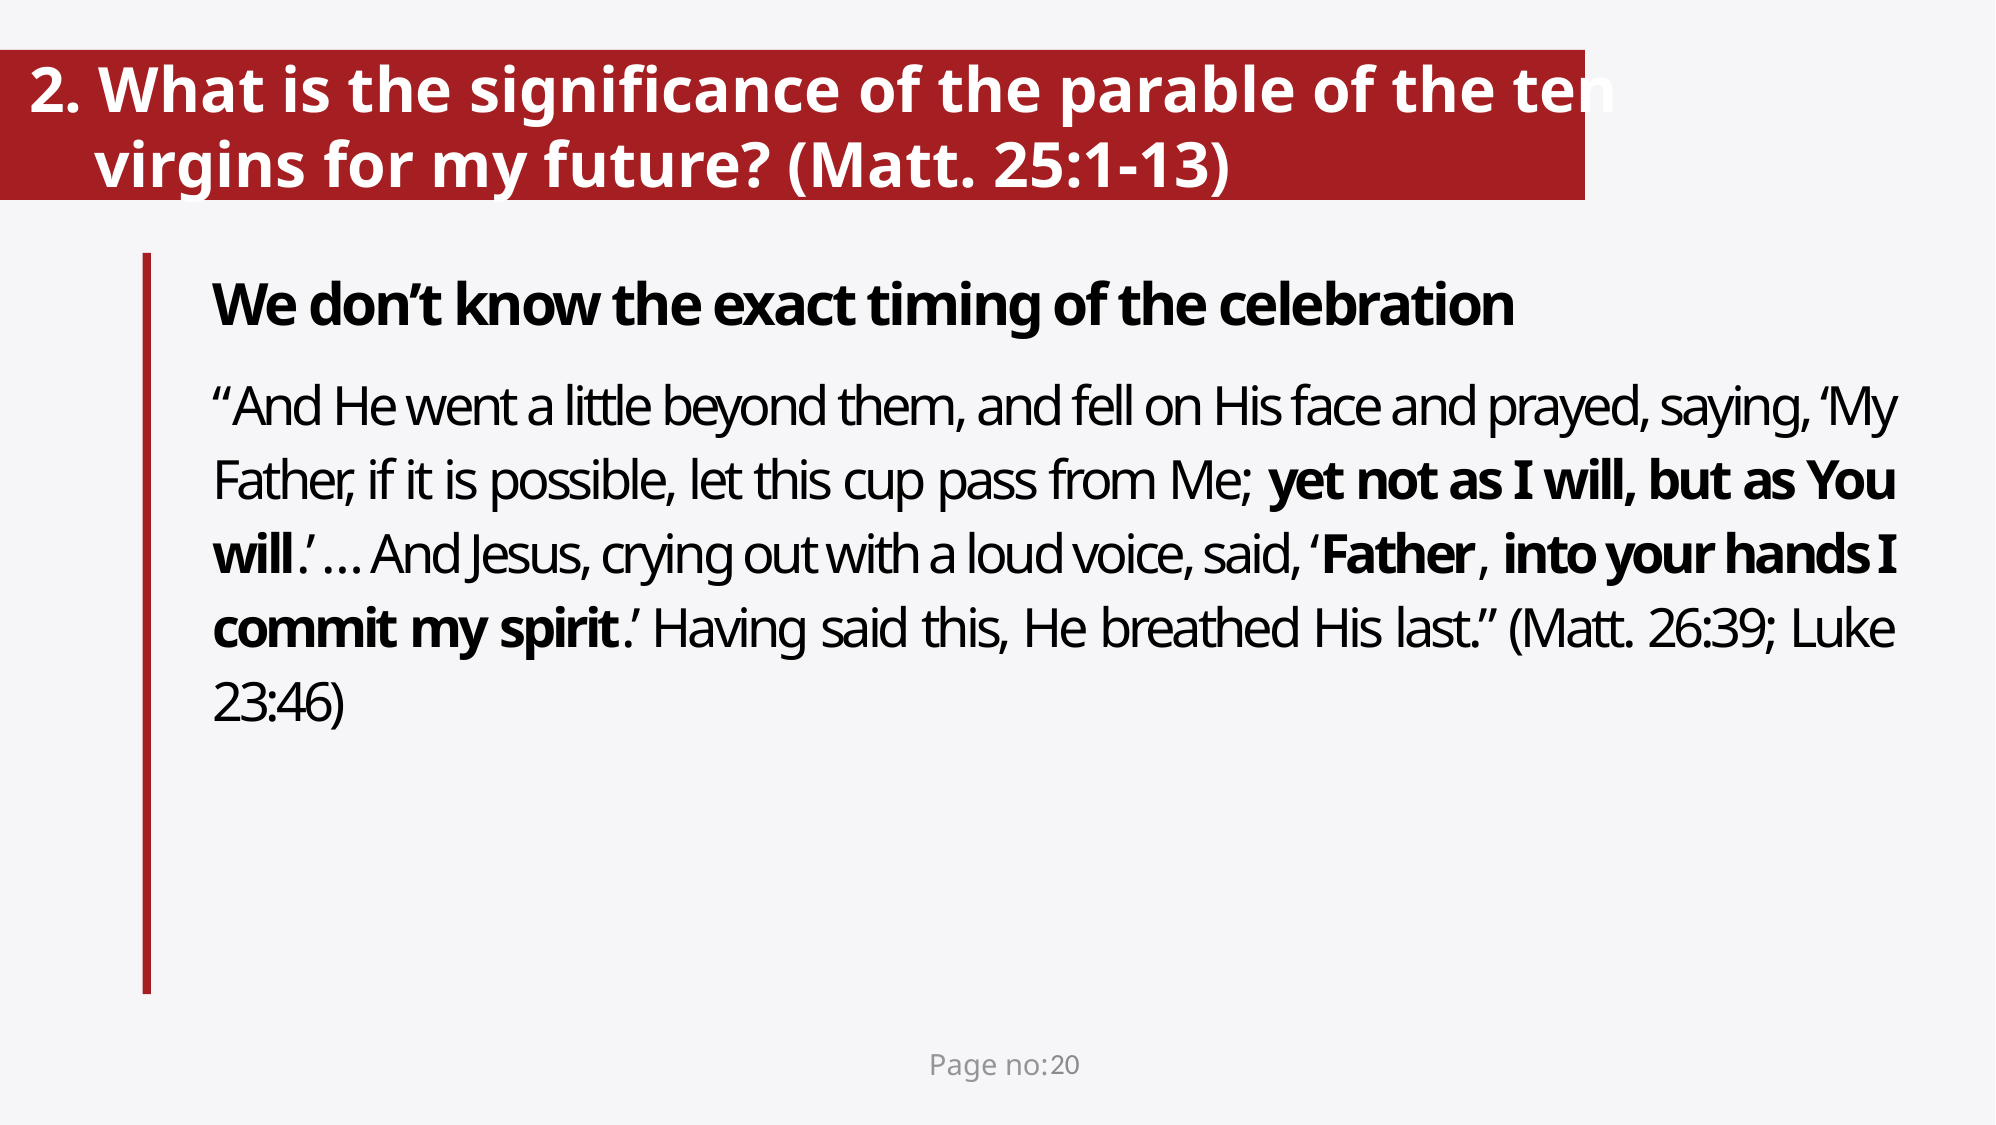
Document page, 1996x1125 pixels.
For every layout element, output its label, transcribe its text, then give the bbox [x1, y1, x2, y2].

title 2. What is the significance of the parable of the ten virgins for my future? (Matt. 25:1-13) [14, 62, 1810, 188]
subtitle We don’t know the exact timing of the celebration “And He went a little beyond them, and fell on His face and prayed, saying, ‘My Father, if it is possible, let this cup pass from Me; yet not as I will, but as You will.’ … And Jesus, crying out with a loud voice, said, ‘Father, into your hands I commit my spirit.’ Having said this, He breathed His last.” (Matt. 26:39; Luke 23:46) [197, 249, 1910, 1000]
